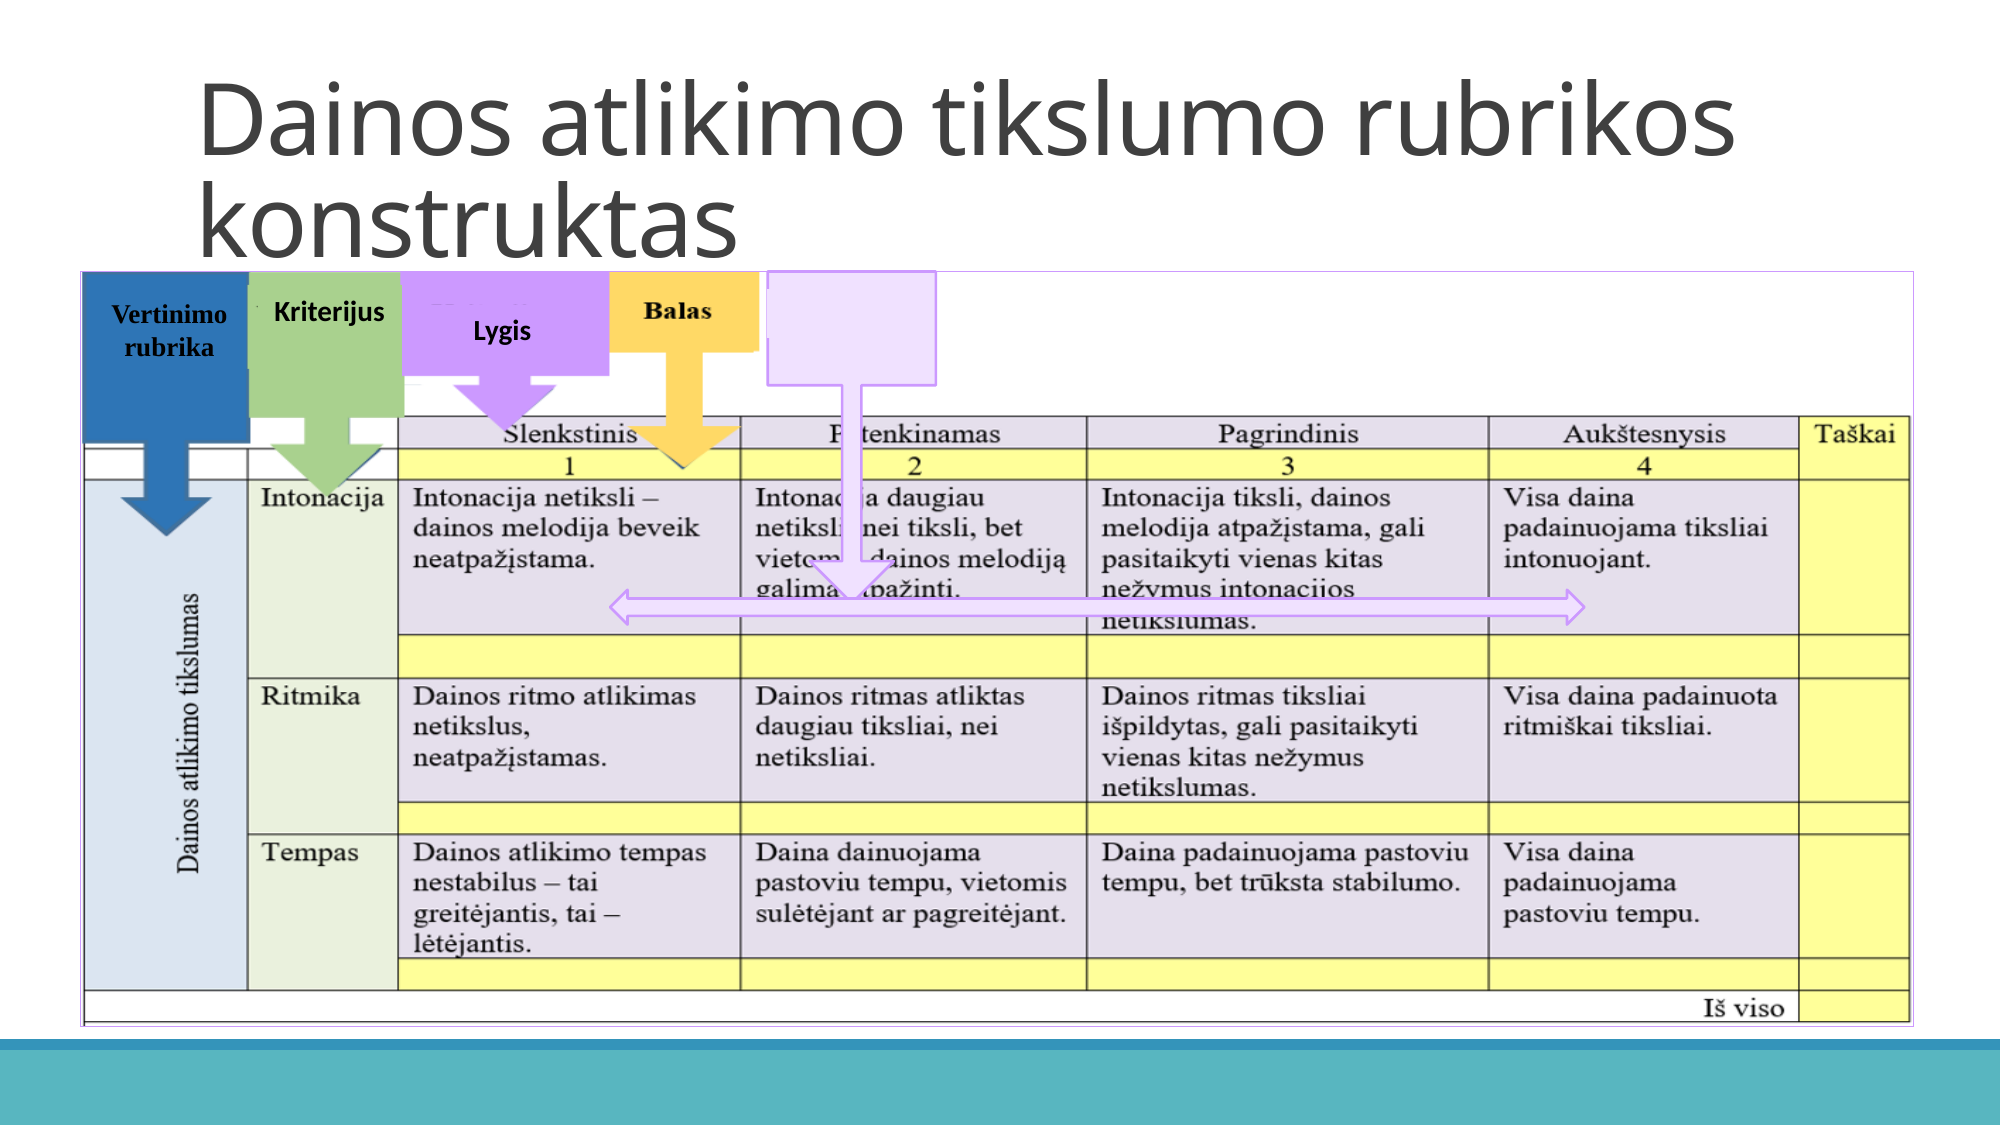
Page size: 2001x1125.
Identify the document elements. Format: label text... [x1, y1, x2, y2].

title Dainos atlikimo tikslumo rubrikos konstruktas [180, 47, 1830, 269]
picture [79, 271, 1915, 1028]
